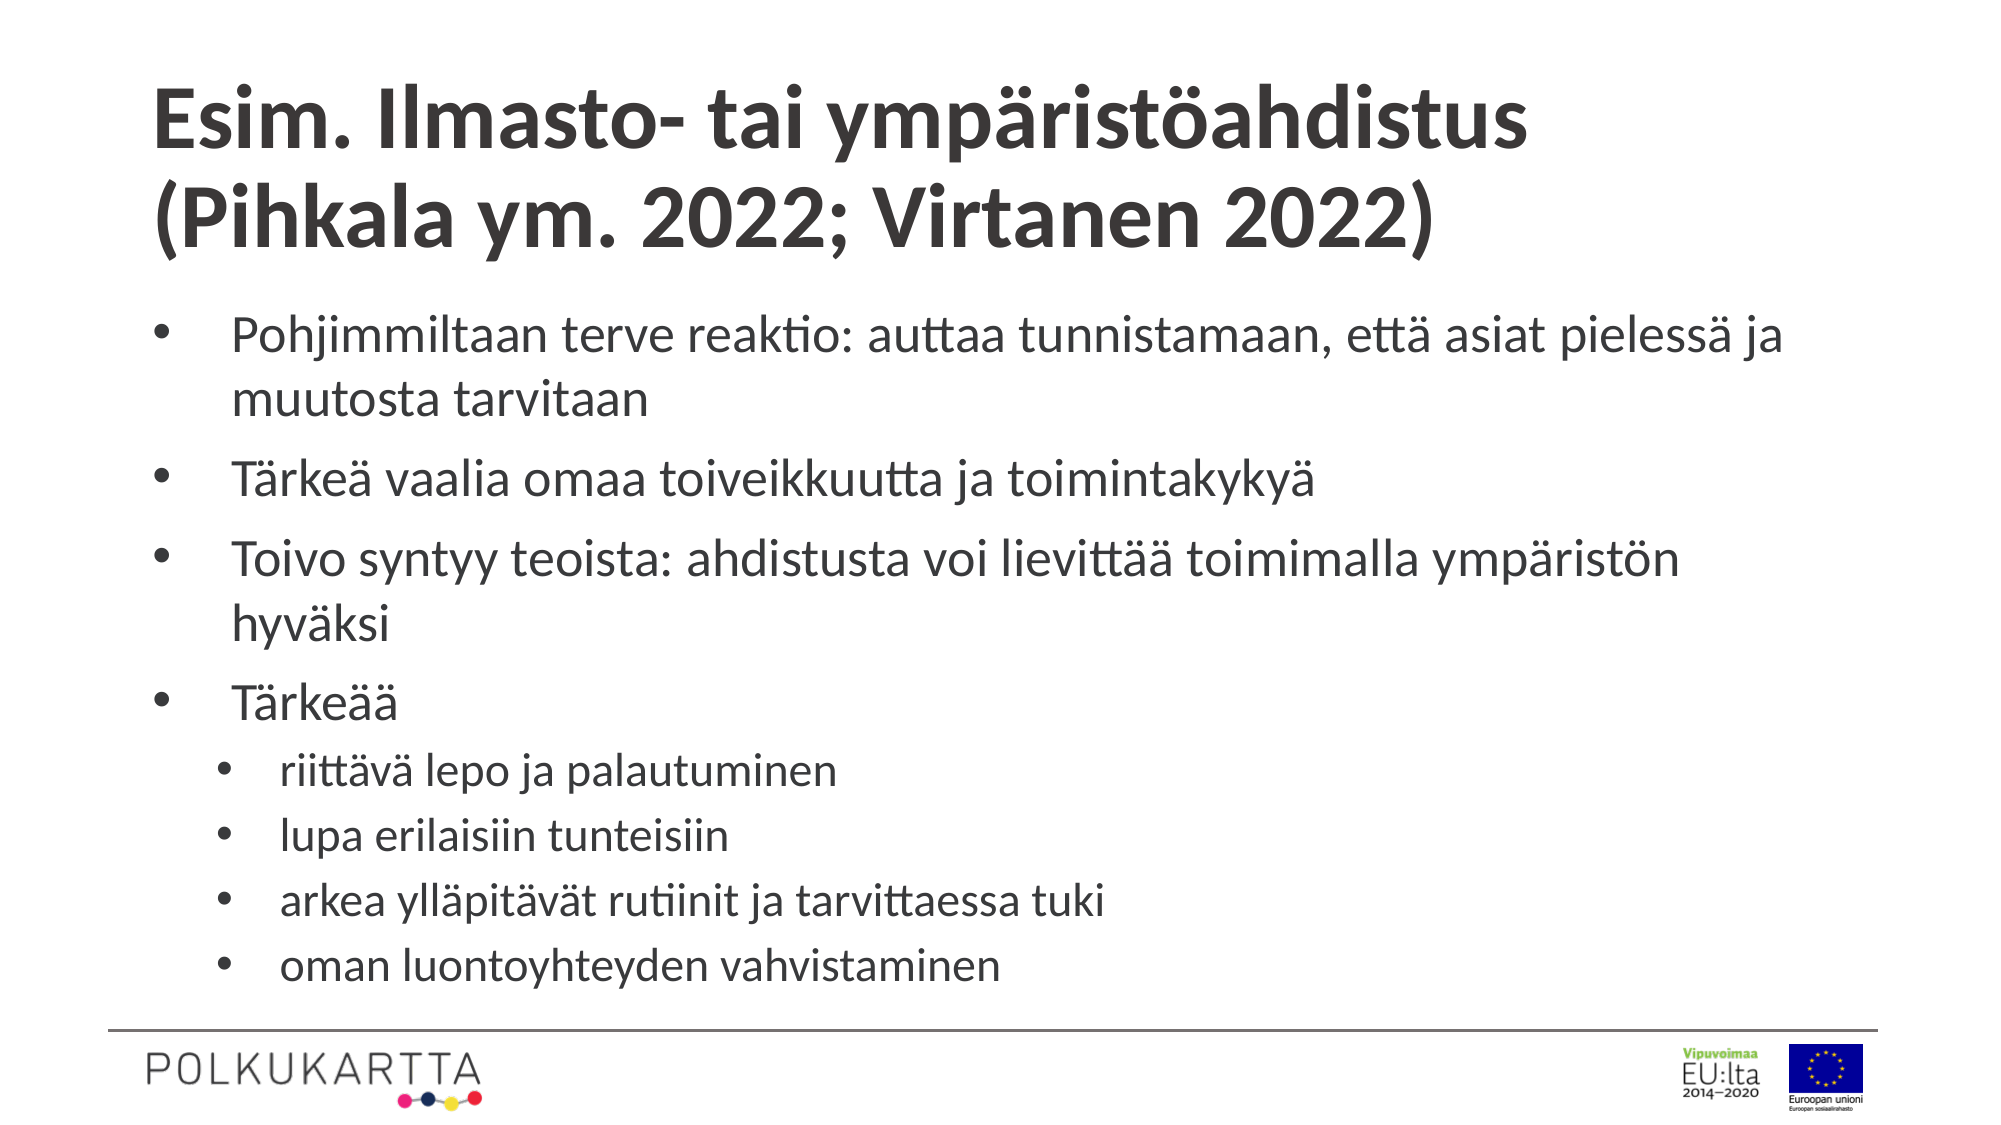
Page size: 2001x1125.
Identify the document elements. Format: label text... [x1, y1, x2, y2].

picture [137, 1042, 493, 1121]
picture [1789, 1044, 1863, 1120]
list Pohjimmiltaan terve reaktio: auttaa tunnistamaan, että asiat pielessä ja muutosta tarvitaan Tärkeä vaalia omaa toiveikkuutta ja toimintakykyä Toivo syntyy teoista: ahdistusta voi lievittää toimimalla ympäristön hyväksi Tärkeää riittävä lepo ja palautuminen lupa erilaisiin tunteisiin arkea ylläpitävät rutiinit ja tarvittaessa tuki oman luontoyhteyden vahvistaminen [137, 290, 1863, 1009]
picture [1673, 1038, 1770, 1107]
title Esim. Ilmasto- tai ympäristöahdistus (Pihkala ym. 2022; Virtanen 2022) [137, 59, 1863, 278]
